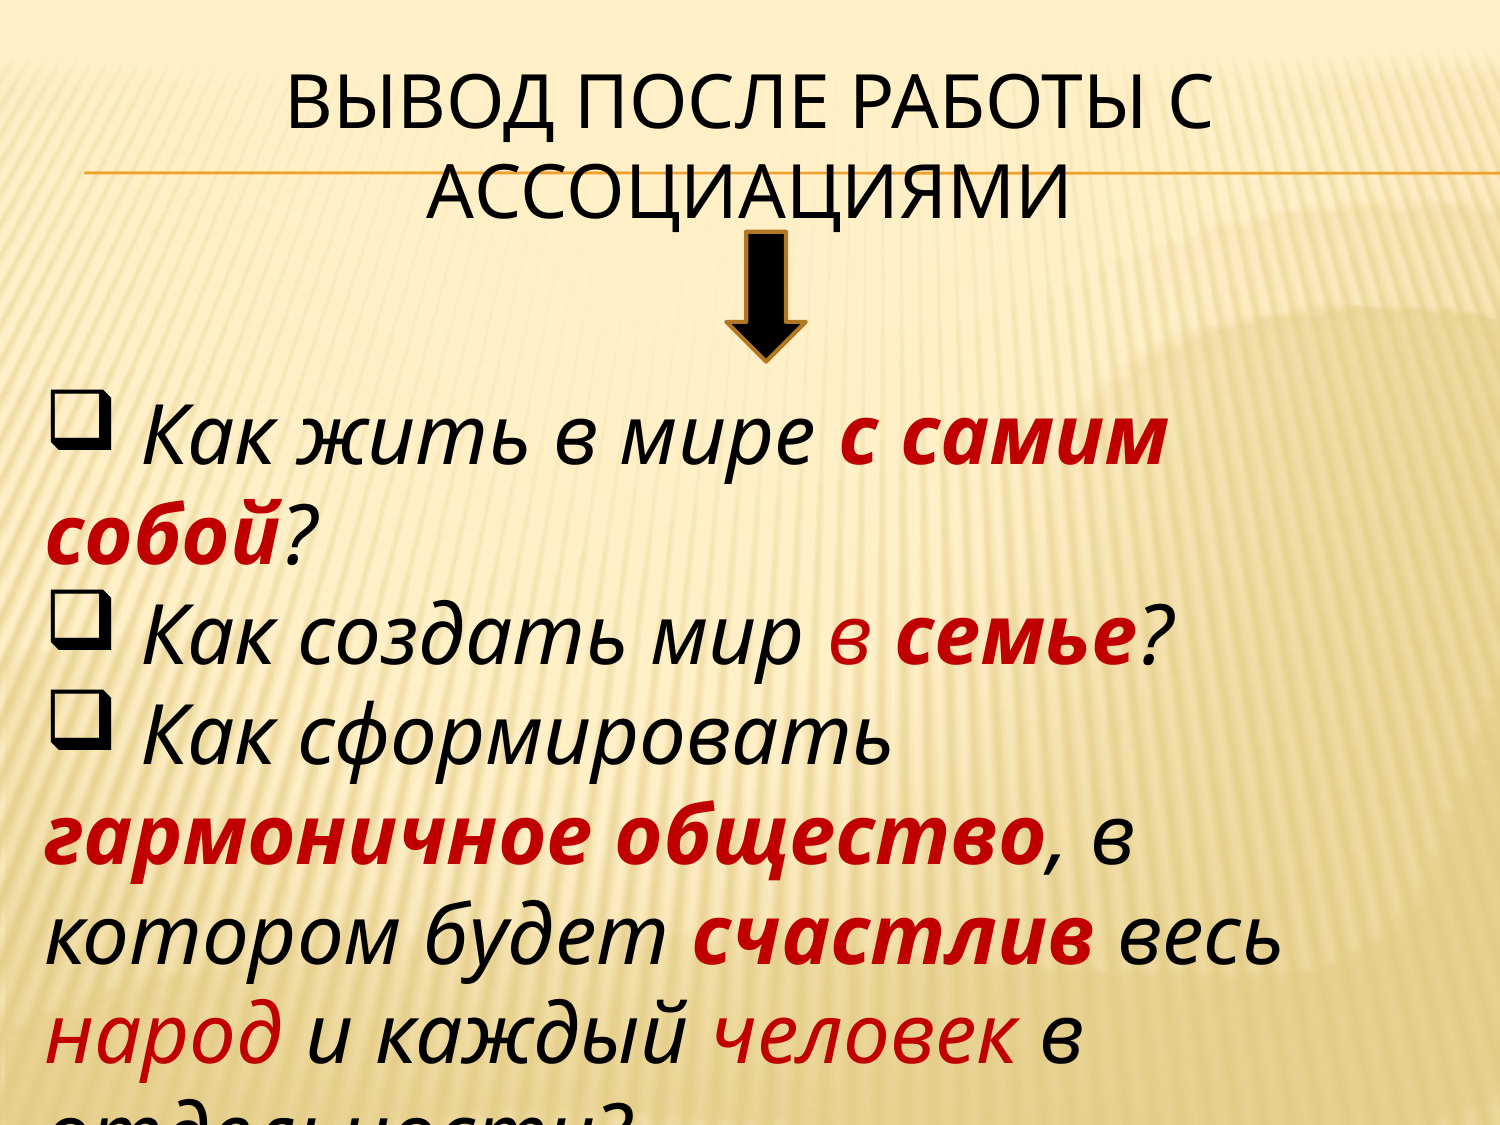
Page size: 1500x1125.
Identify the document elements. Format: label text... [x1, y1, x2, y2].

text_box [724, 229, 808, 364]
title Вывод после работы с ассоциациями [0, 75, 1500, 213]
text_box Как жить в мире с самим собой? Как создать мир в семье? Как сформировать гармоничное общество, в котором будет счастлив весь народ и каждый человек в отдельности? [29, 373, 1471, 1125]
